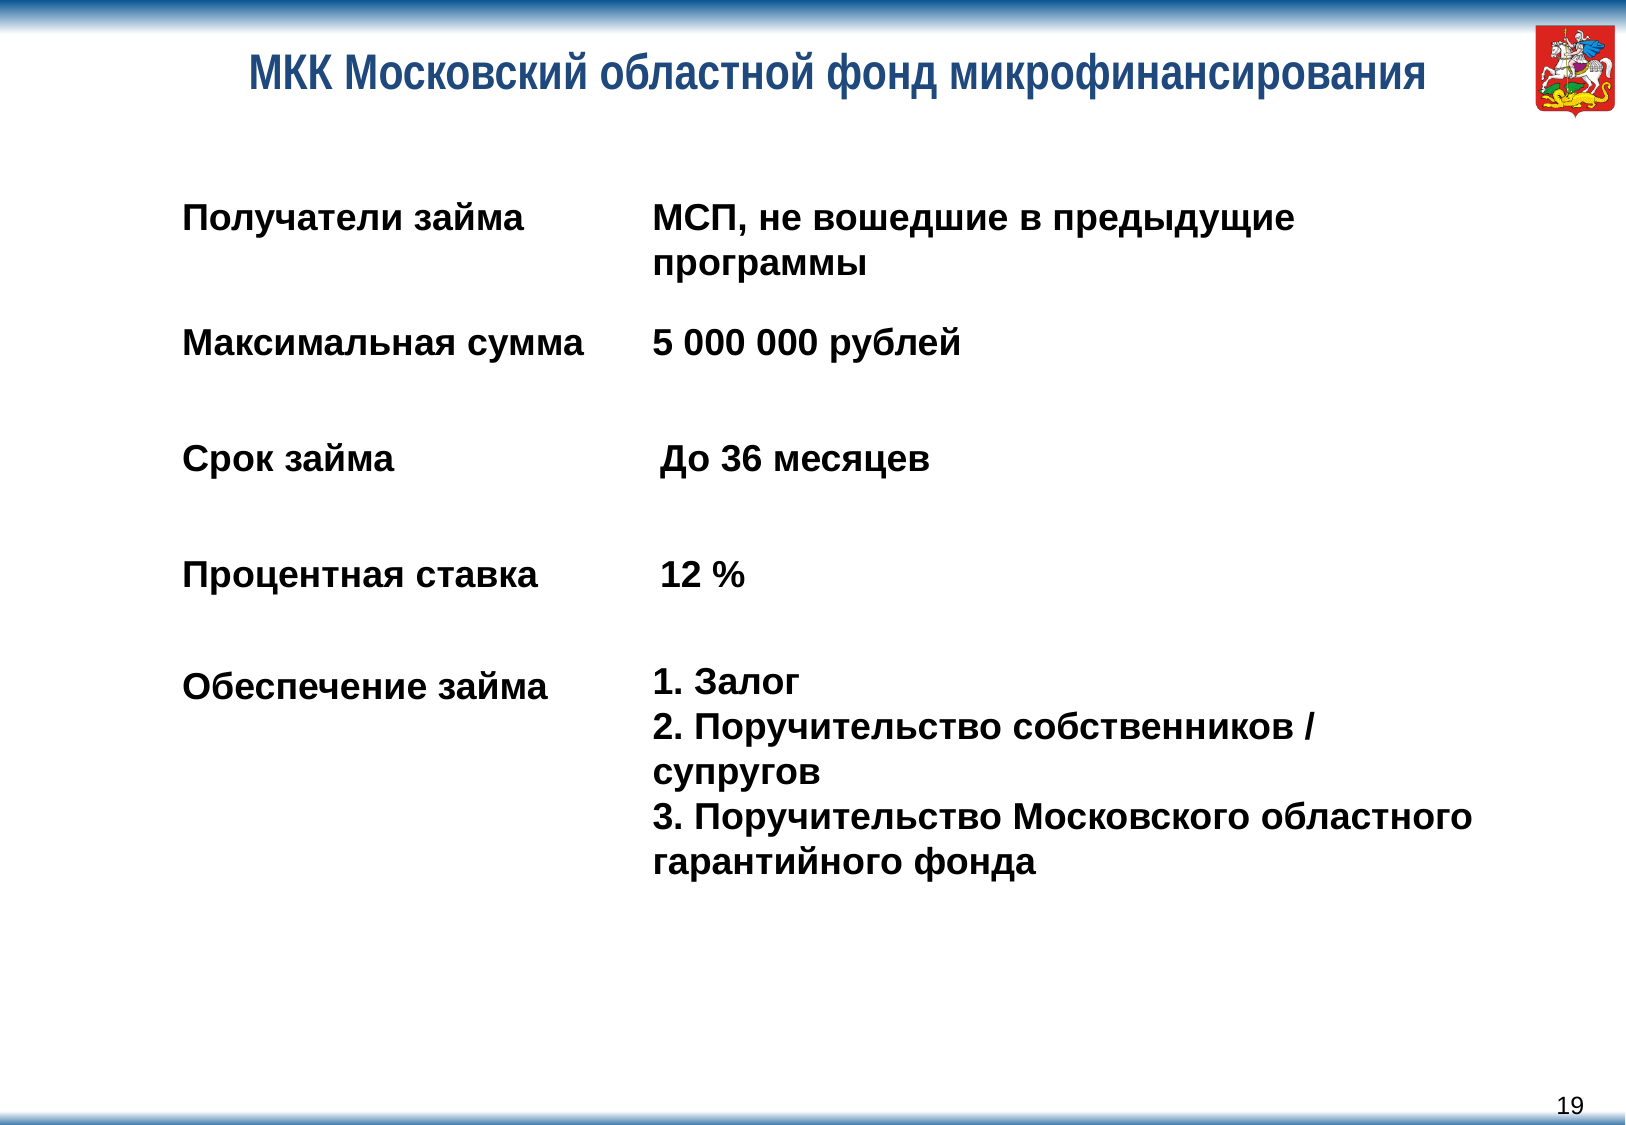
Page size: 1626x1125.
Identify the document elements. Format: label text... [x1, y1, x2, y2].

text_box Срок займа [167, 426, 435, 487]
text_box 5 000 000 рублей [607, 310, 994, 371]
text_box 12 % [615, 542, 917, 603]
text_box 1. Залог 2. Поручительство собственников / супругов 3. Поручительство Московского областного гарантийного фонда [607, 649, 1506, 935]
text_box Получатели займа [167, 185, 566, 246]
text_box Обеспечение займа [167, 654, 574, 715]
text_box До 36 месяцев [615, 426, 986, 487]
text_box МСП, не вошедшие в предыдущие программы [607, 185, 1485, 291]
title МКК Московский областной фонд микрофинансирования [116, 38, 1560, 100]
slide_number 18 [1245, 1089, 1585, 1121]
text_box Процентная ставка [167, 542, 603, 603]
picture [1535, 25, 1615, 119]
text_box Максимальная сумма [167, 310, 603, 371]
